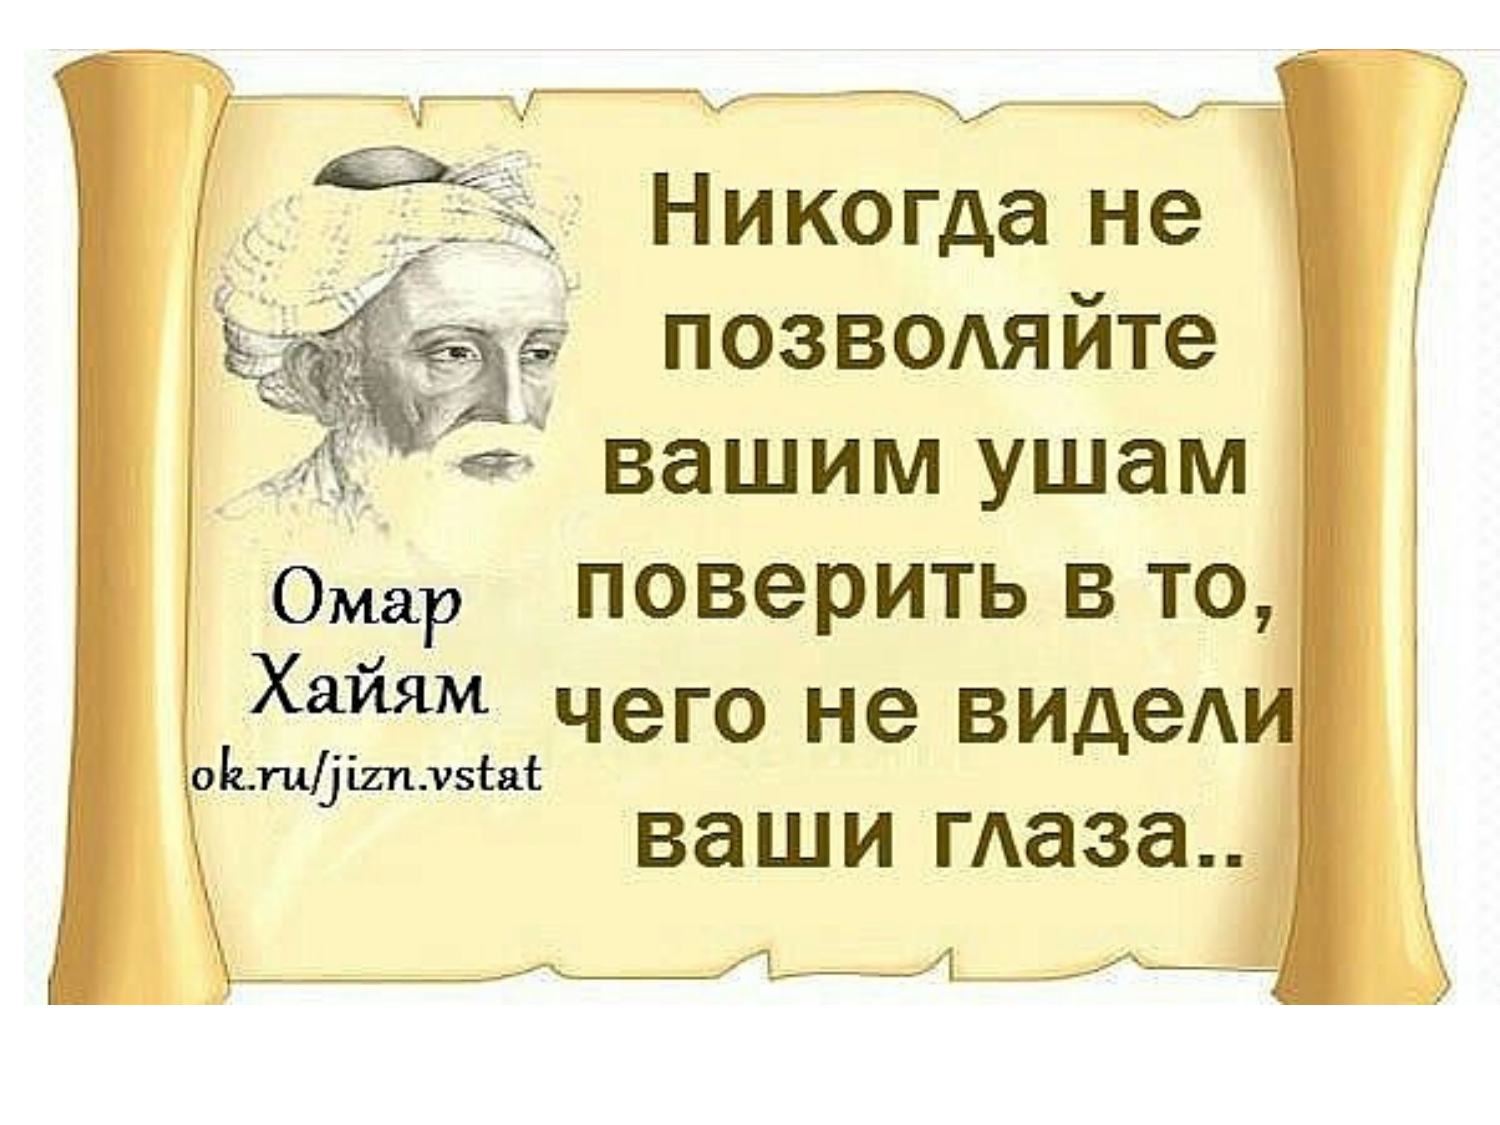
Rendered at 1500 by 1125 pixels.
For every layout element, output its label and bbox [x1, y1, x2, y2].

list [24, 49, 1500, 1006]
